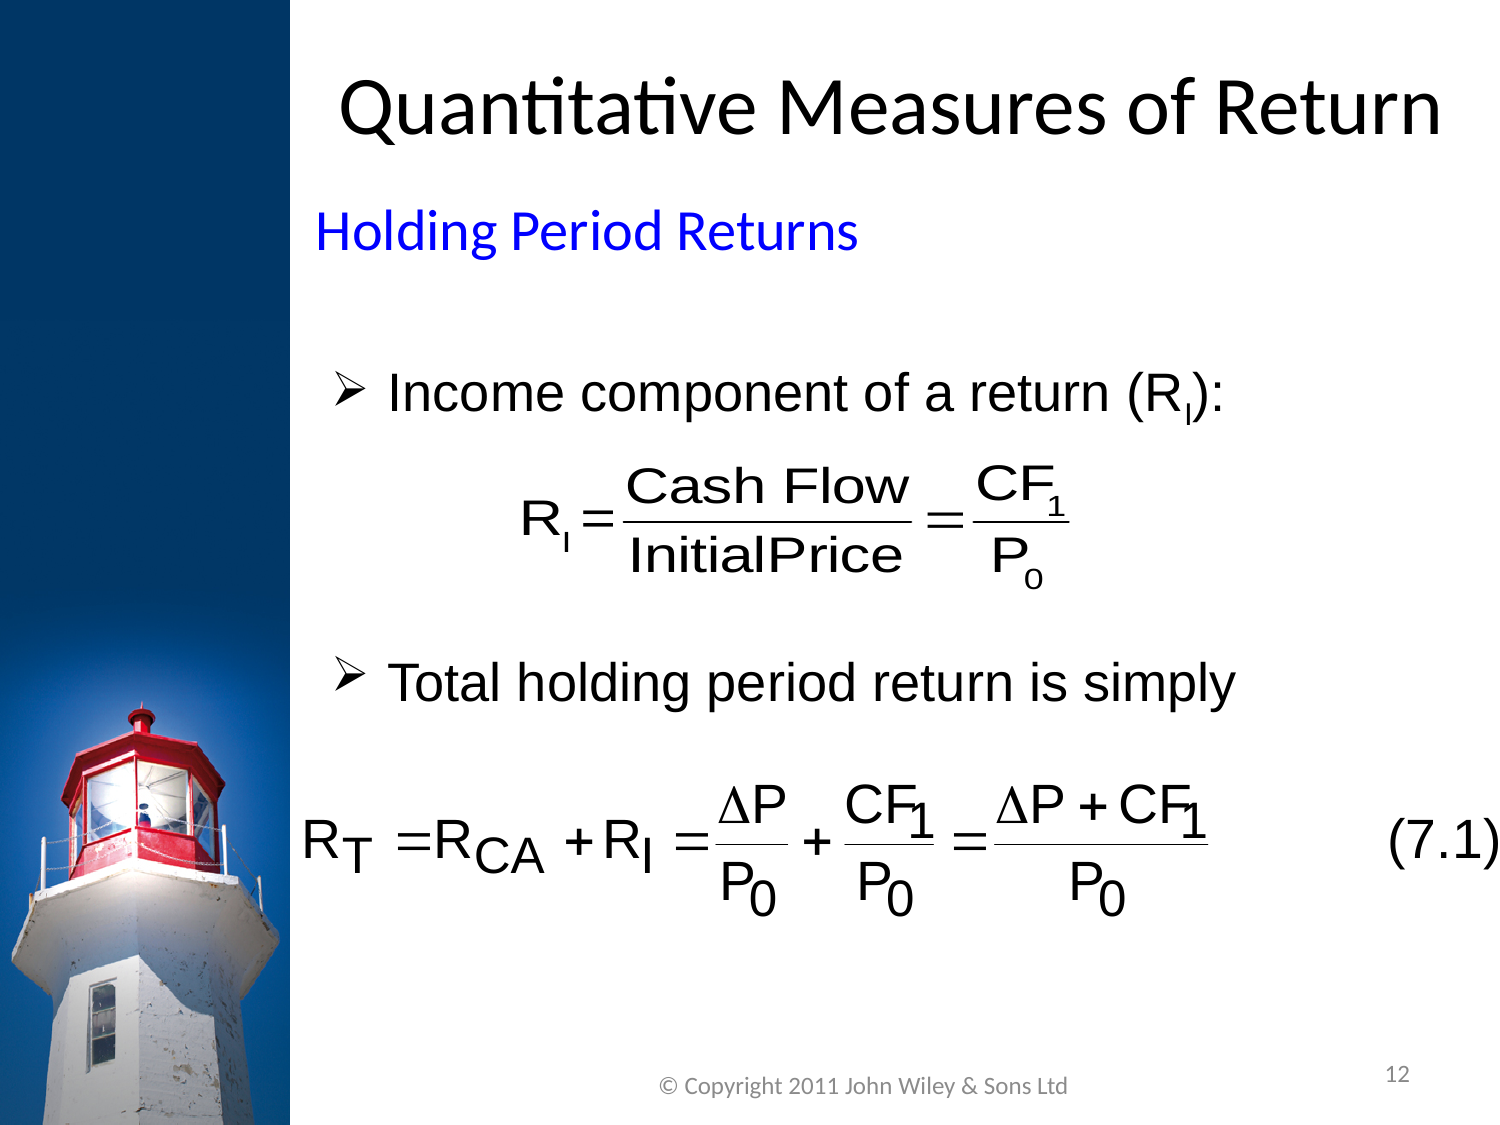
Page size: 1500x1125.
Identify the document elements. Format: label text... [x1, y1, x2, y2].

slide_number 12 [1074, 1042, 1425, 1103]
text_box Total holding period return is simply [242, 639, 1437, 740]
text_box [513, 443, 1081, 599]
text_box Holding Period Returns [301, 184, 1062, 270]
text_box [300, 774, 1500, 923]
picture [0, 0, 290, 1125]
text_box Income component of a return (RI): [242, 350, 1353, 450]
title Quantitative Measures of Return [300, 6, 1483, 195]
